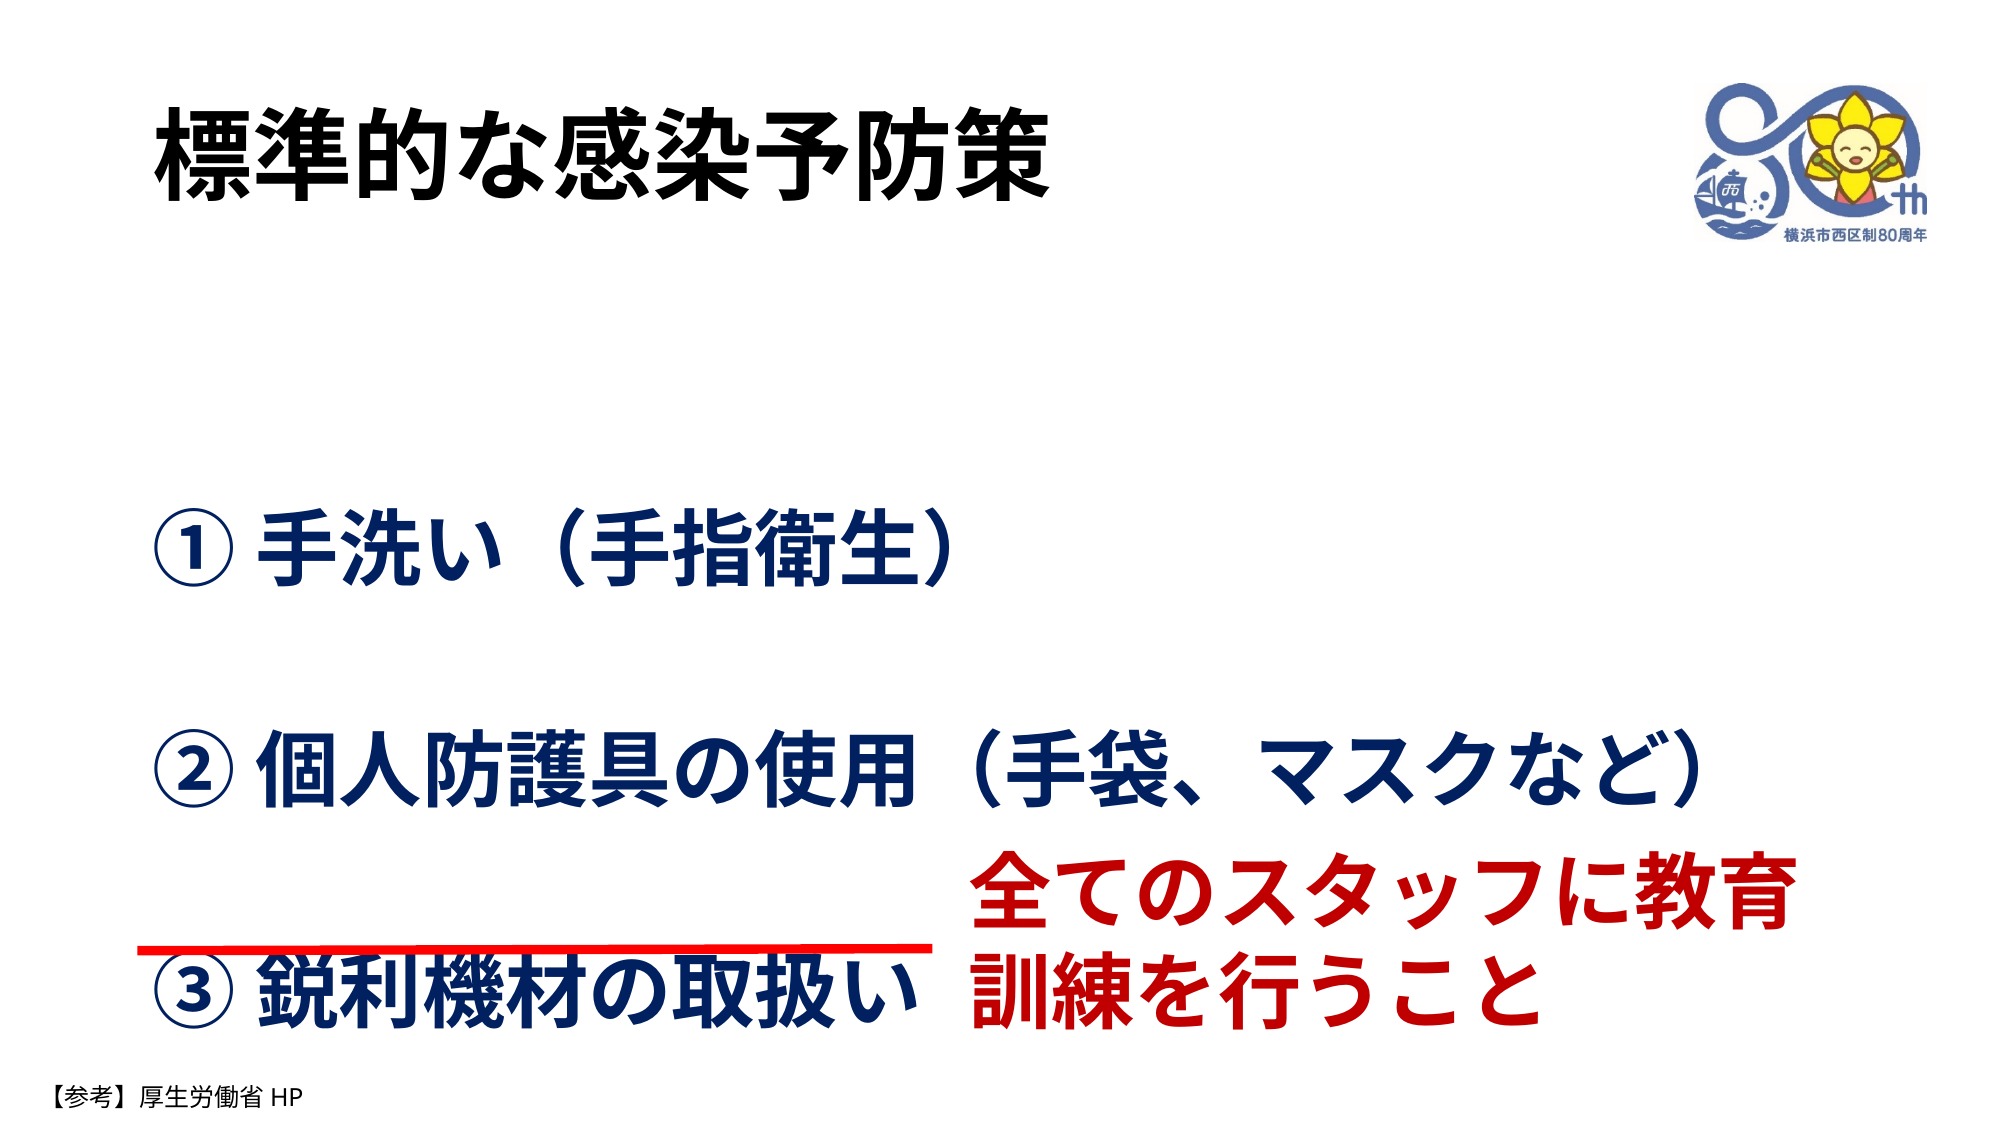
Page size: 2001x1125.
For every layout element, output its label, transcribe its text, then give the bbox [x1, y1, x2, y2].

picture [1694, 83, 1927, 242]
title 標準的な感染予防策 [137, 59, 1863, 262]
list ①手洗い（手指衛生） ②個人防護具の使用（手袋、マスクなど） ③鋭利機材の取扱い [137, 389, 1863, 1024]
text_box 【参考】厚生労働省HP [24, 1074, 645, 1119]
text_box 全てのスタッフに教育訓練を行うこと [953, 831, 1842, 1047]
